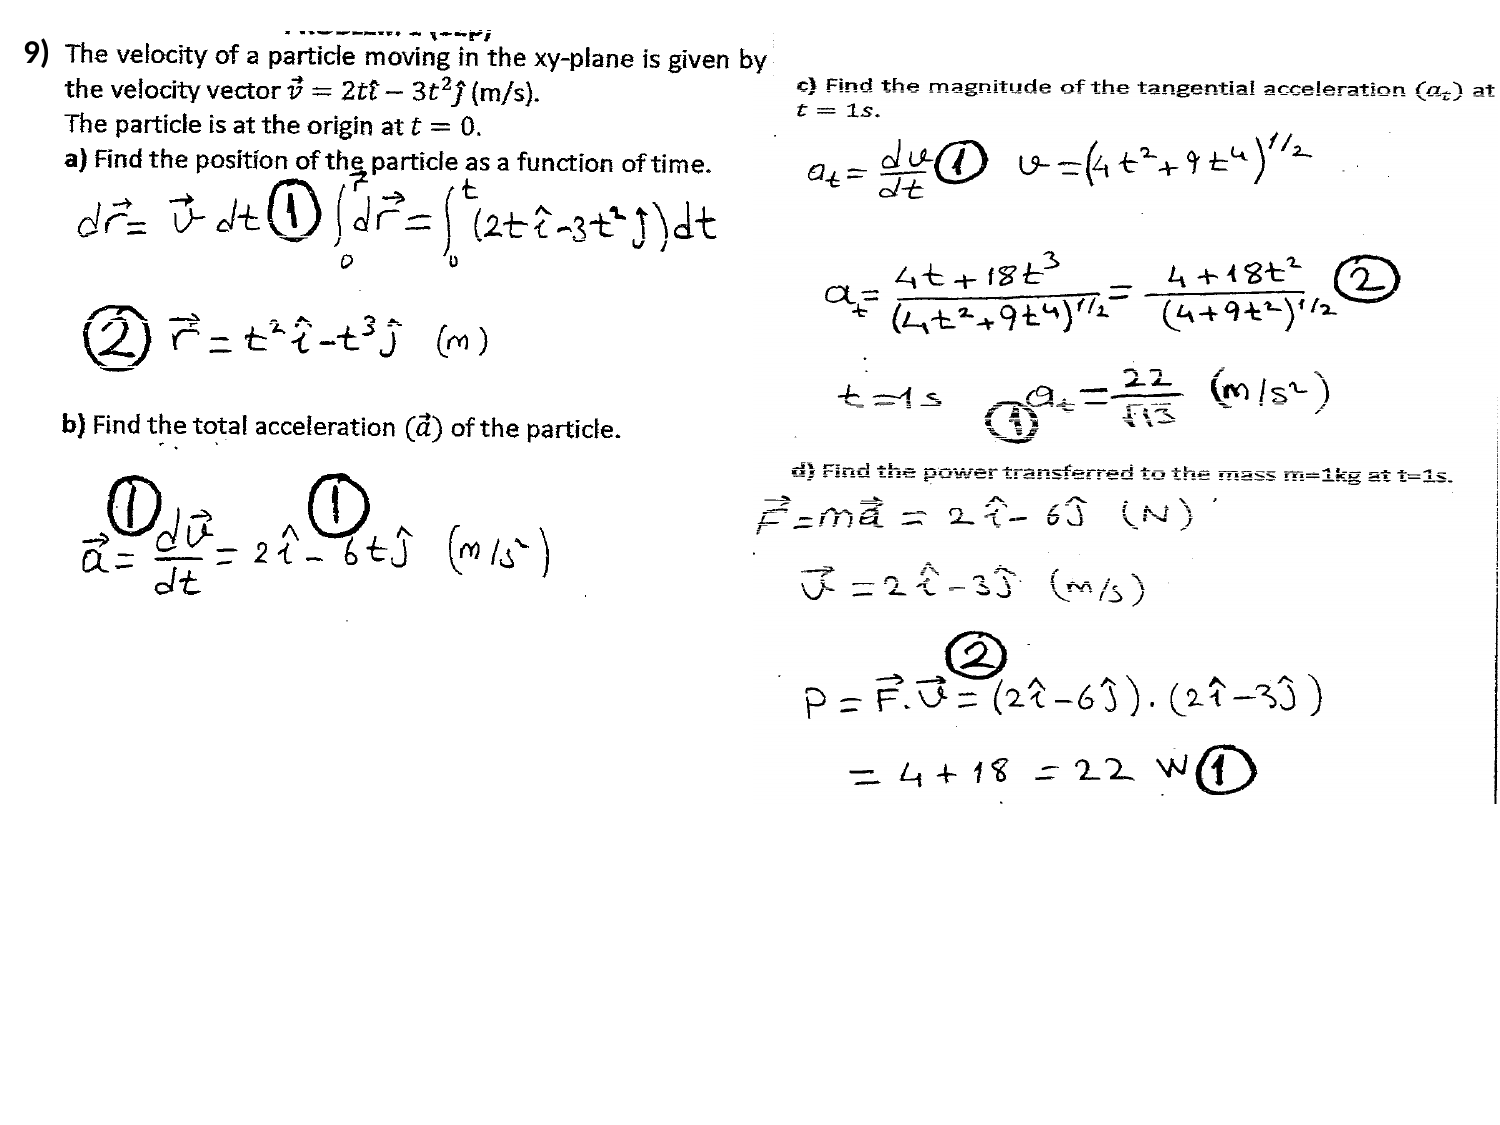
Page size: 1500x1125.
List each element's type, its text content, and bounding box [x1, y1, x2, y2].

picture [52, 30, 1499, 805]
text_box 9) [8, 22, 80, 78]
